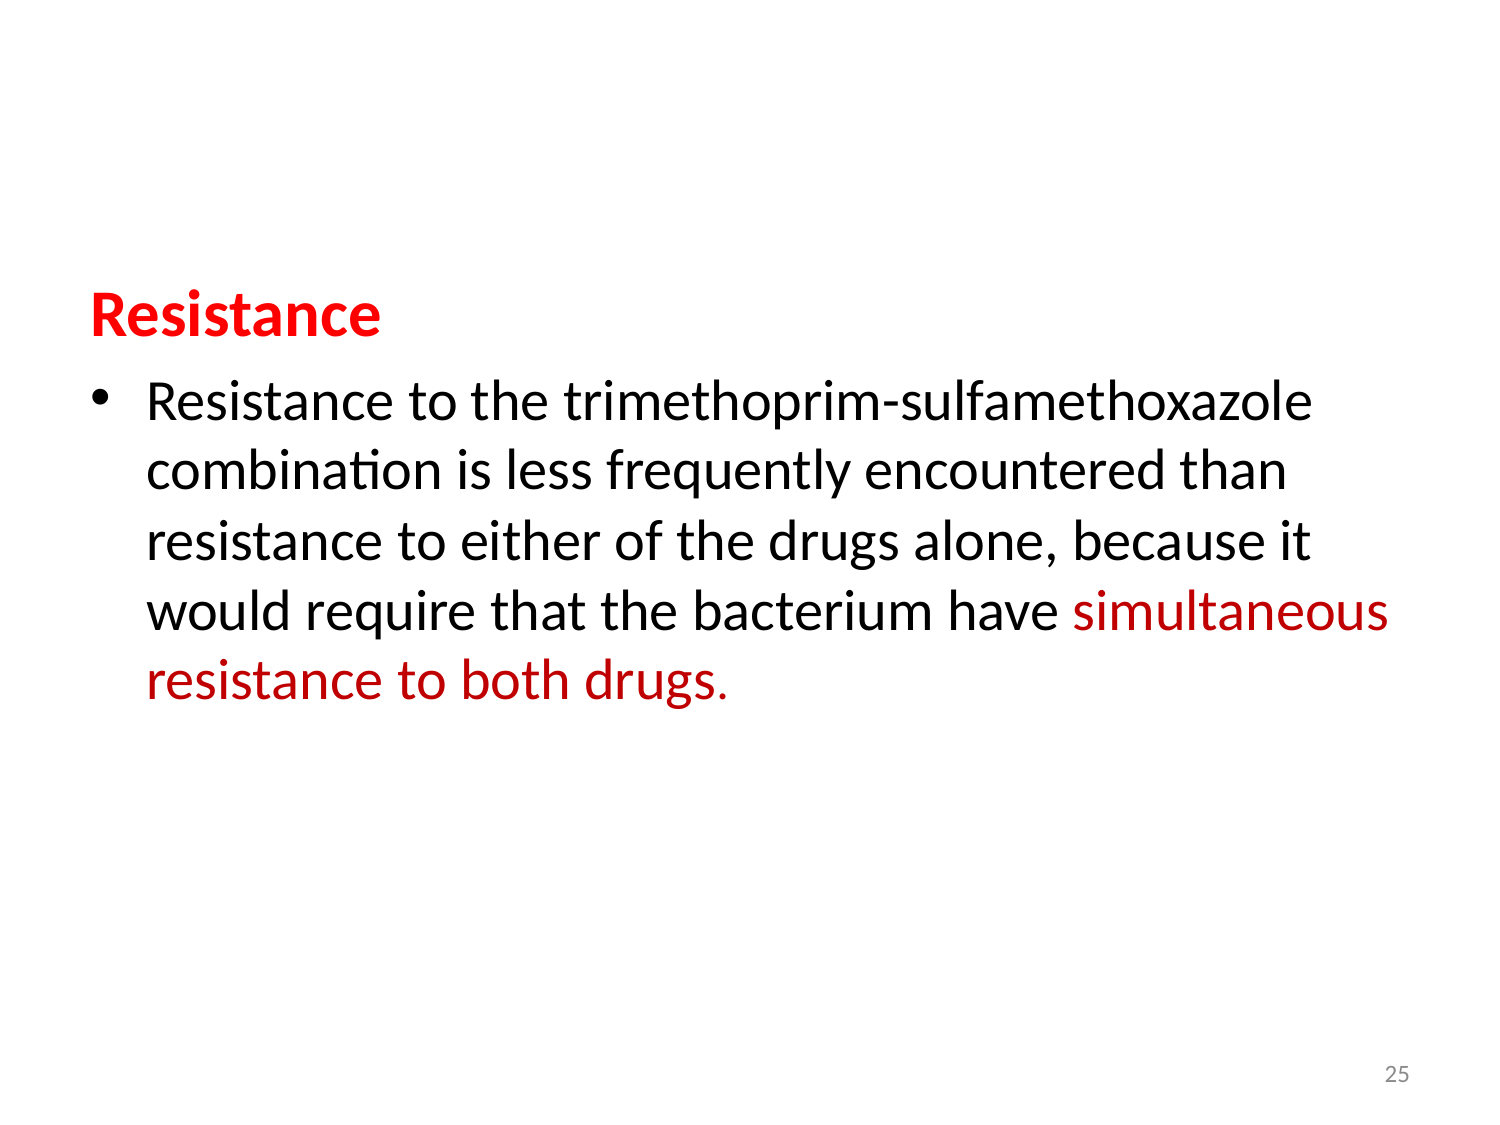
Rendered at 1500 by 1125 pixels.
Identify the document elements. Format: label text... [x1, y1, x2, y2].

list Resistance Resistance to the trimethoprim-sulfamethoxazole combination is less frequently encountered than resistance to either of the drugs alone, because it would require that the bacterium have simultaneous resistance to both drugs. [75, 262, 1425, 1005]
slide_number 25 [1074, 1042, 1425, 1103]
